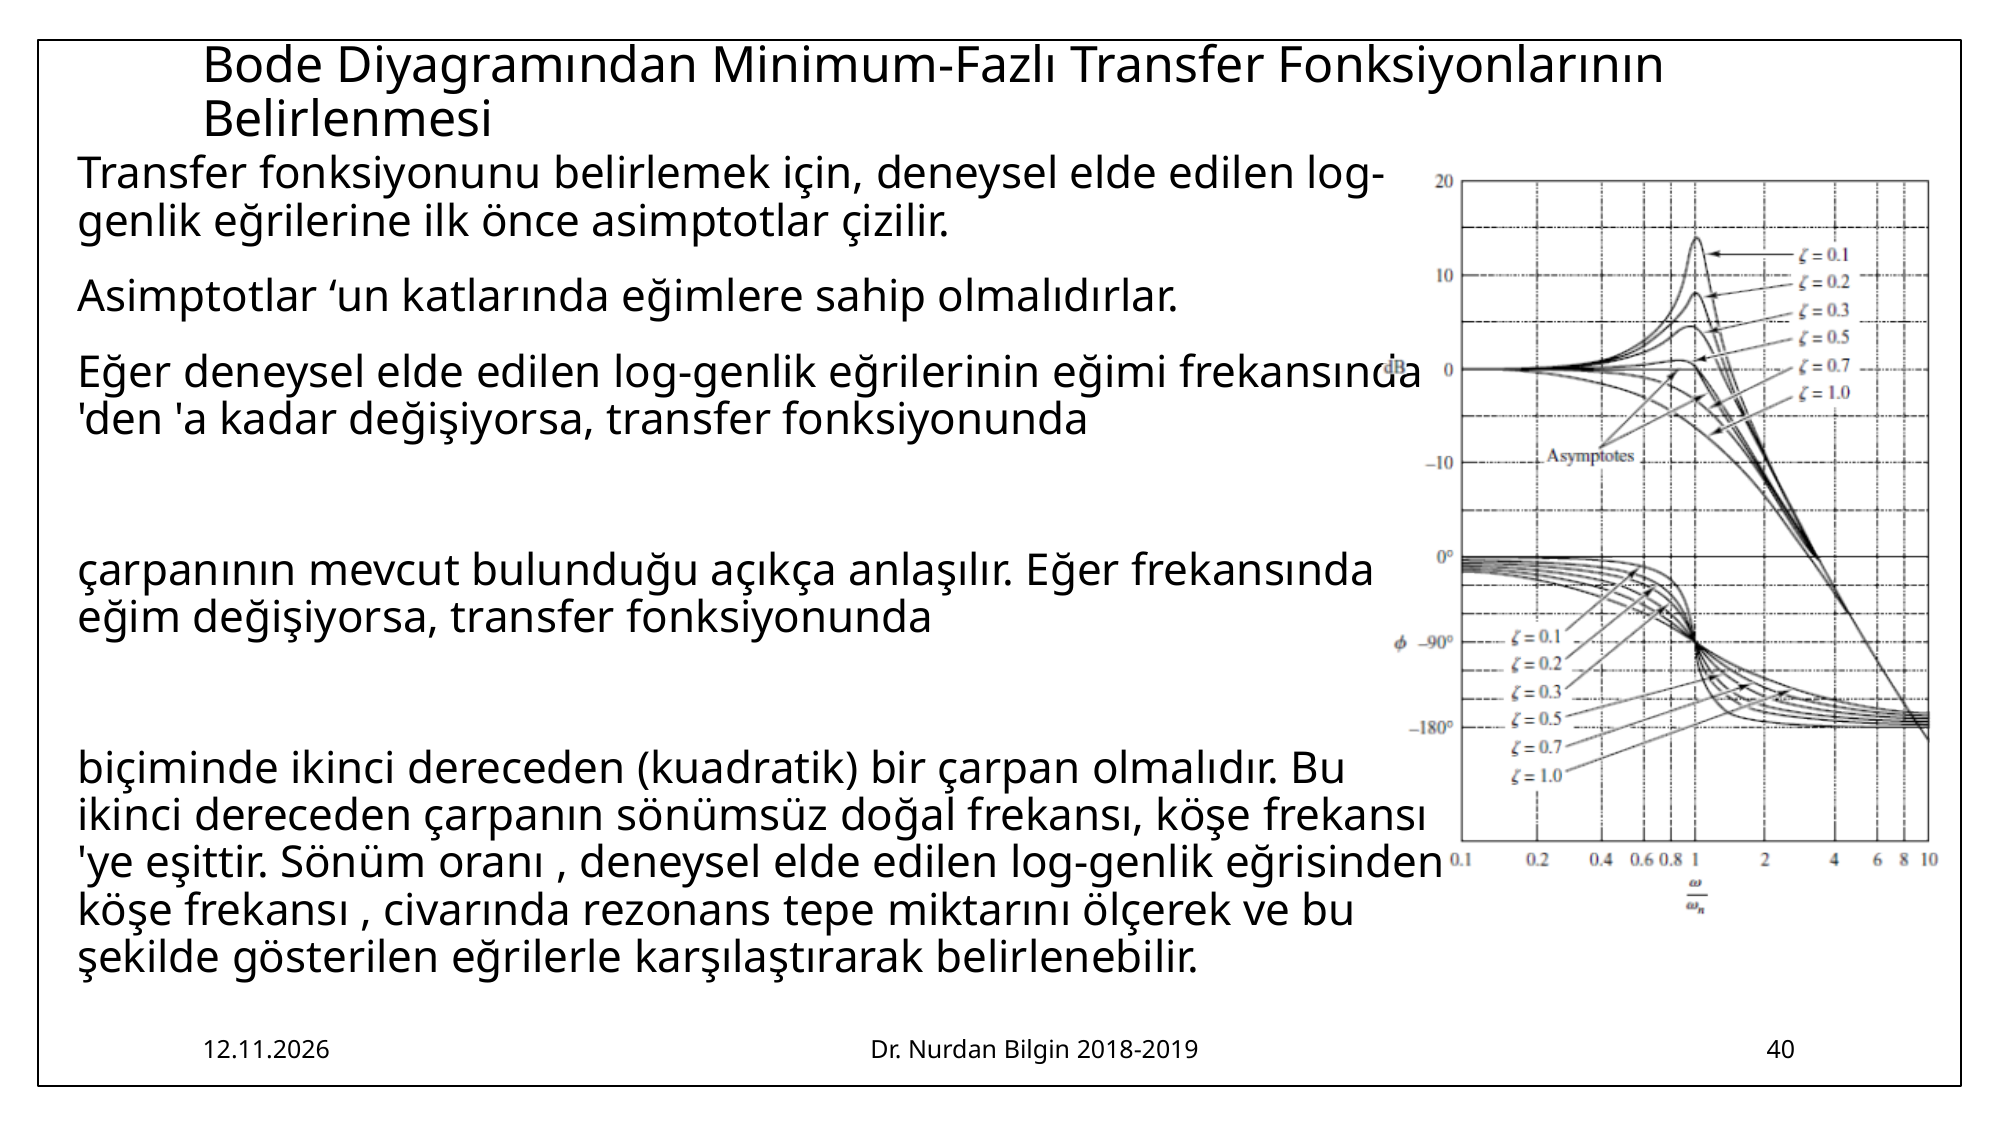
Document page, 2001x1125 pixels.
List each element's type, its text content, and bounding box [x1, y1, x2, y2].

title Bode Diyagramından Minimum-Fazlı Transfer Fonksiyonlarının Belirlenmesi [187, 59, 1808, 128]
slide_number 40 [1530, 1020, 1811, 1081]
footer Dr. Nurdan Bilgin 2018-2019 [647, 1020, 1422, 1081]
picture [1374, 158, 1958, 917]
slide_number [187, 1020, 570, 1081]
